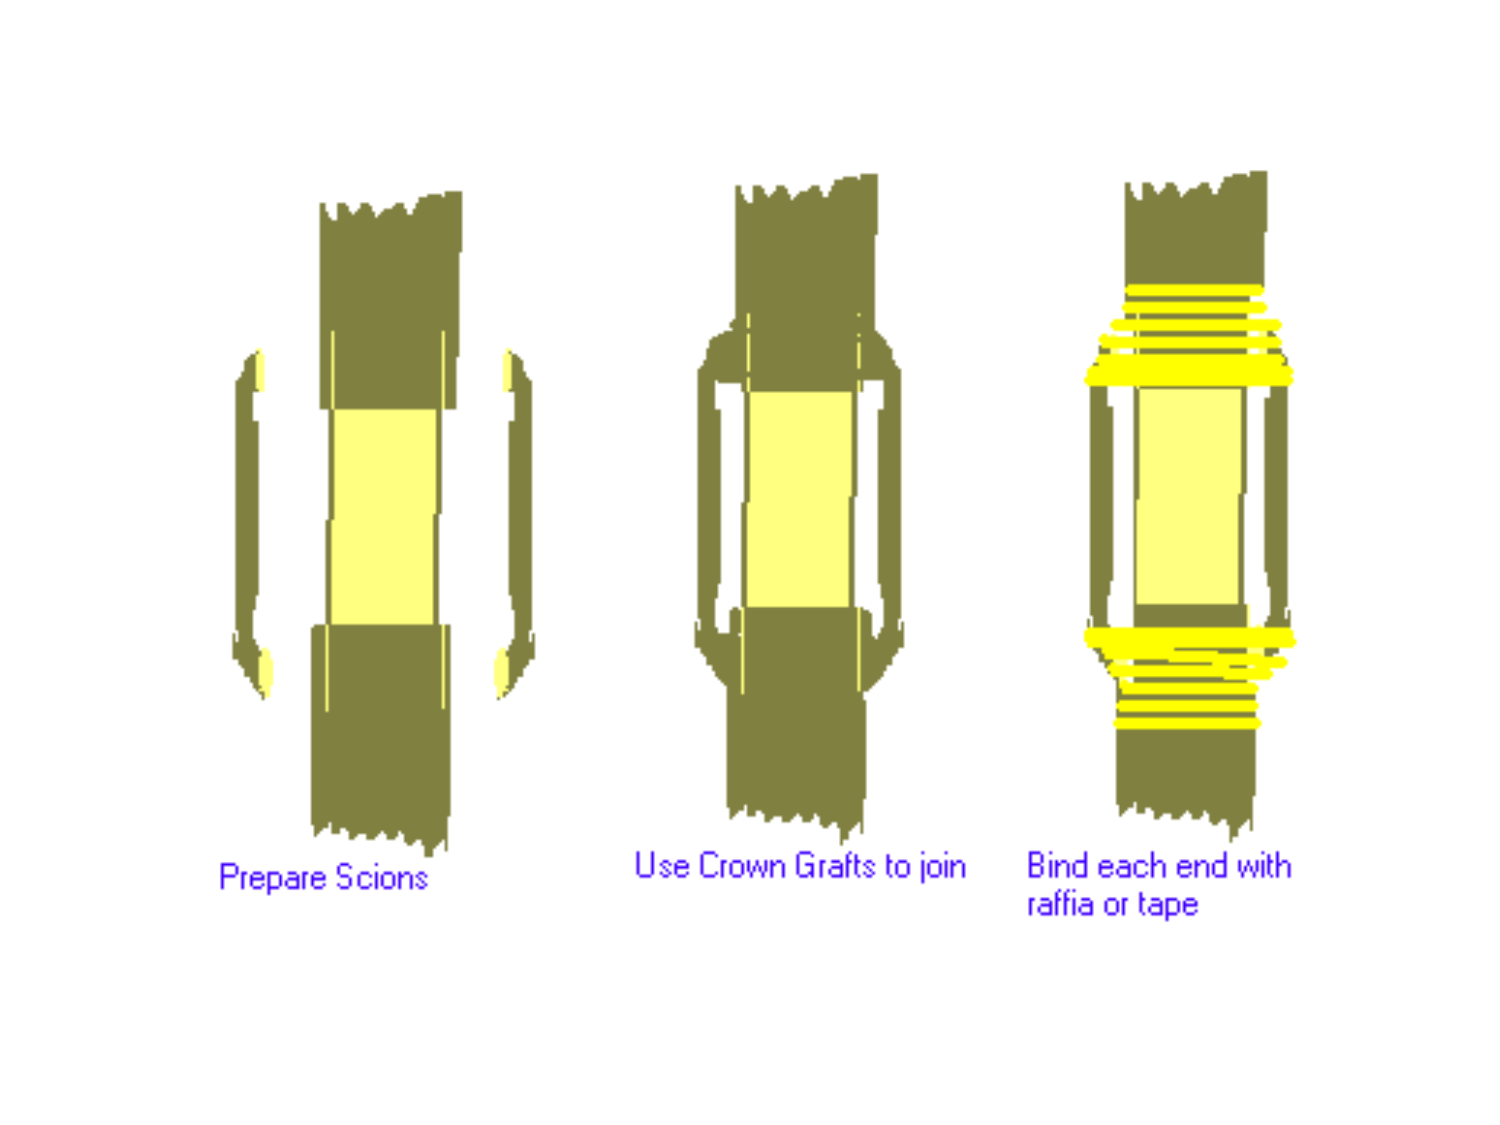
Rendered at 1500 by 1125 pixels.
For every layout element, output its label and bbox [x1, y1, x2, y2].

picture [187, 137, 1338, 957]
